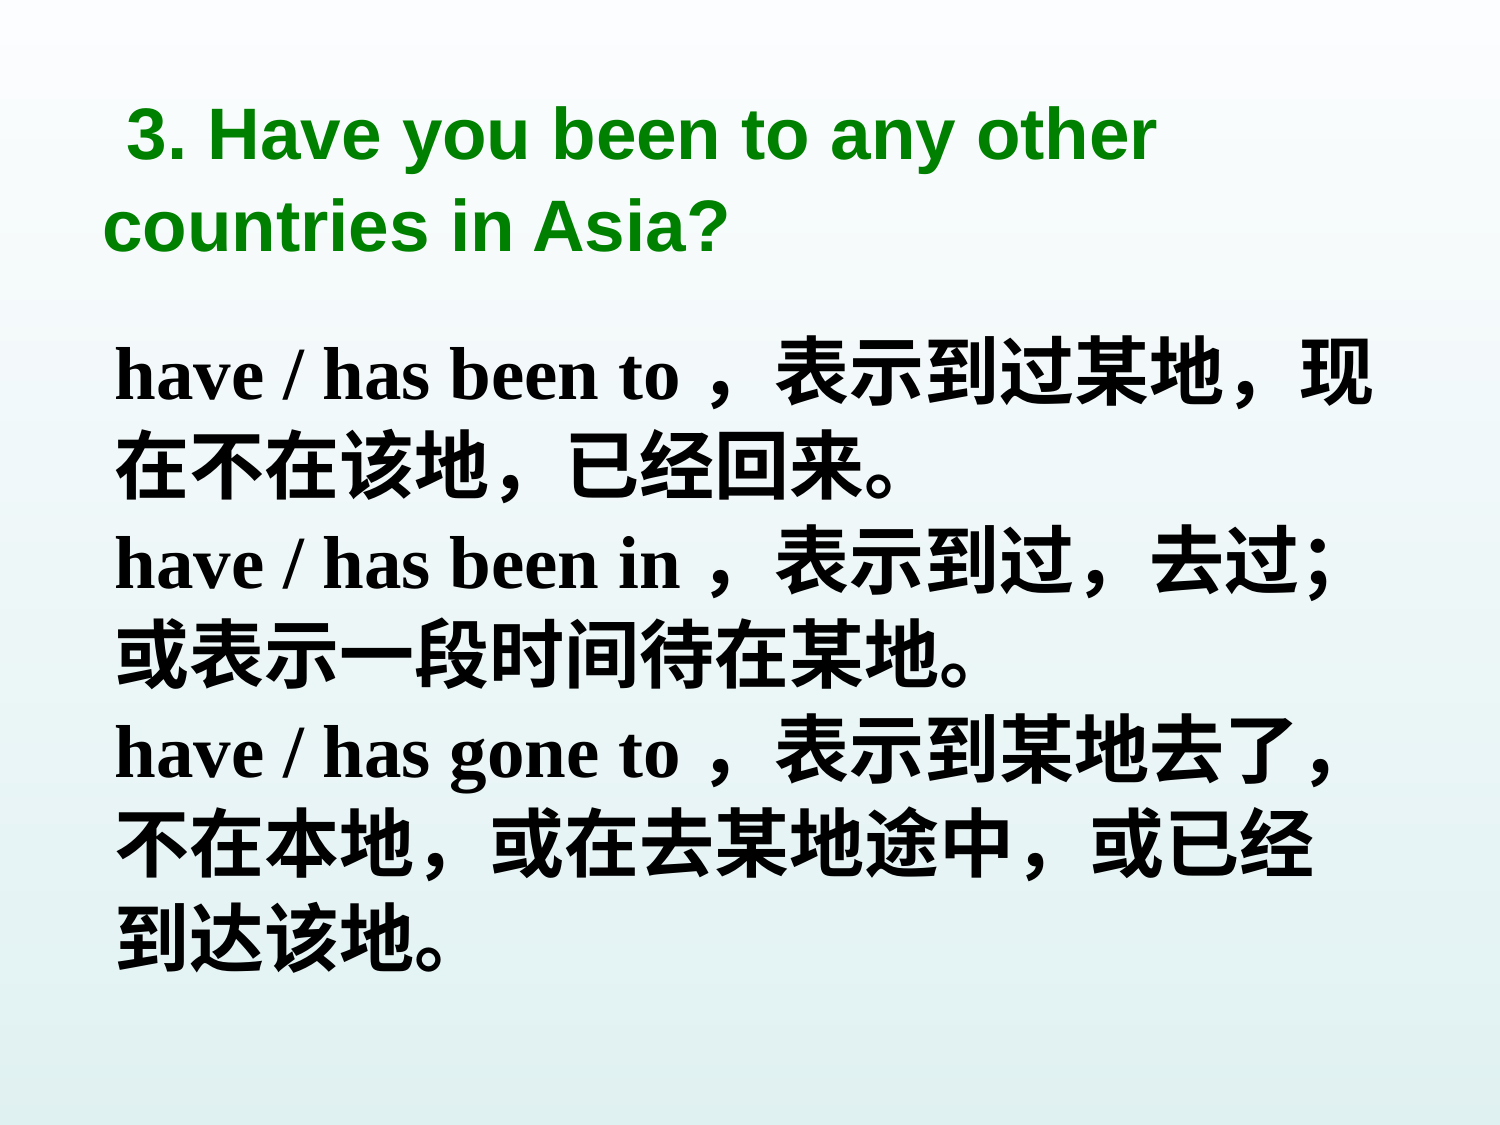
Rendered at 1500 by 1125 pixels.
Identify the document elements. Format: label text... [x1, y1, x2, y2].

text_box 3. Have you been to any other countries in Asia? [87, 75, 1412, 274]
text_box have / has been to，表示到过某地，现在不在该地，已经回来。 have / has been in，表示到过，去过；或表示一段时间待在某地。 have / has gone to，表示到某地去了，不在本地，或在去某地途中，或已经 到达该地。 [99, 312, 1407, 989]
